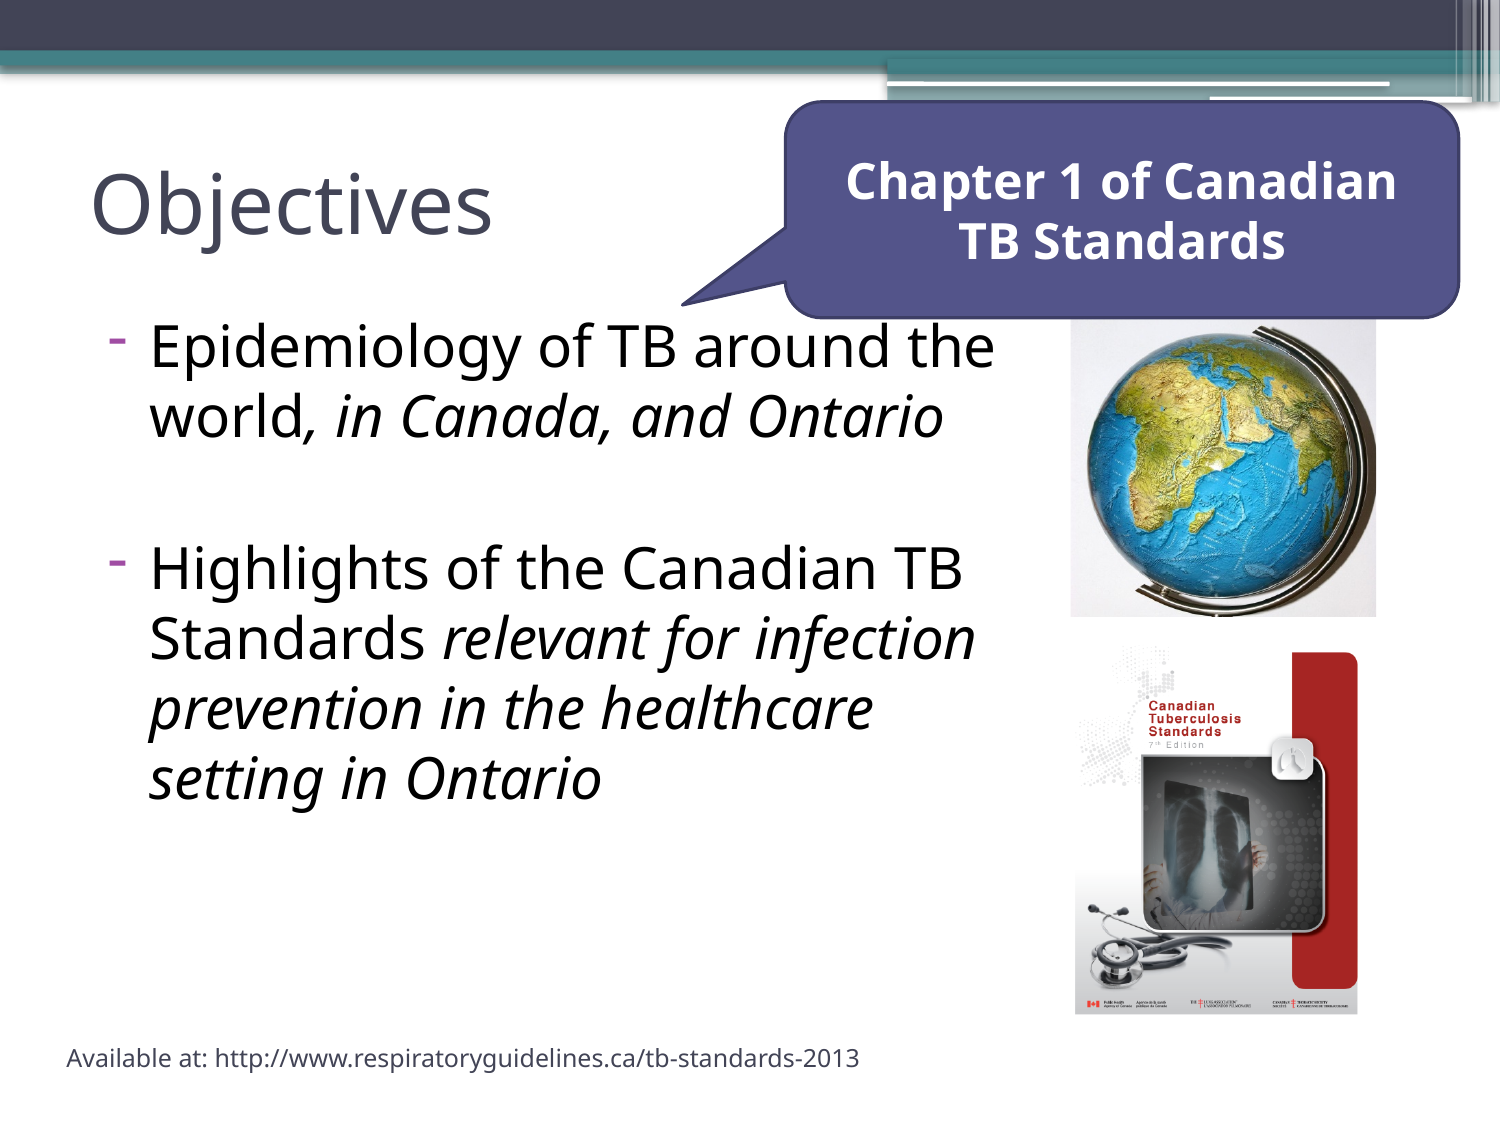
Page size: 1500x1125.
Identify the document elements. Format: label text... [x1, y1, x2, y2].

list Epidemiology of TB around the world, in Canada, and Ontario Highlights of the Canadian TB Standards relevant for infection prevention in the healthcare setting in Ontario [75, 301, 1034, 1012]
text_box Chapter 1 of Canadian TB Standards [681, 100, 1461, 320]
text_box Available at: http://www.respiratoryguidelines.ca/tb-standards-2013 [41, 1034, 1471, 1118]
picture [1070, 314, 1377, 617]
title Objectives [75, 113, 792, 289]
picture [1068, 637, 1360, 1016]
